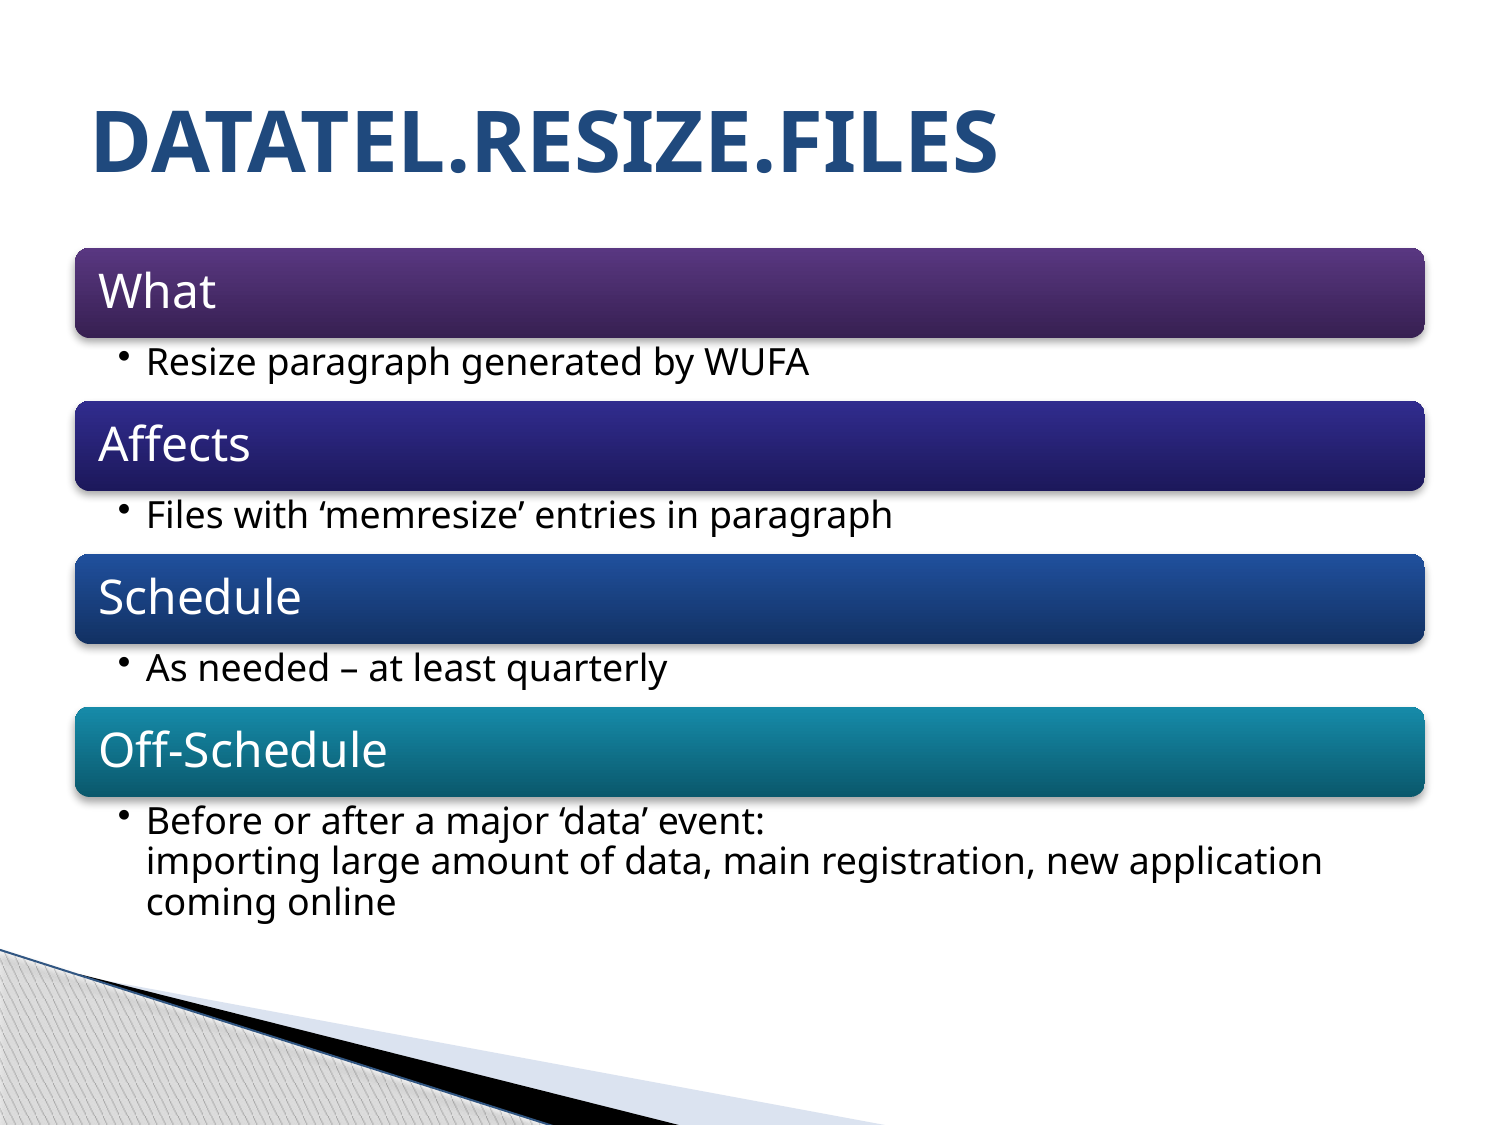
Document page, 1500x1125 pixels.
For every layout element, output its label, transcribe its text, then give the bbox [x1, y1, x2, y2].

title DATATEL.RESIZE.FILES [75, 45, 1425, 233]
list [74, 242, 1426, 986]
